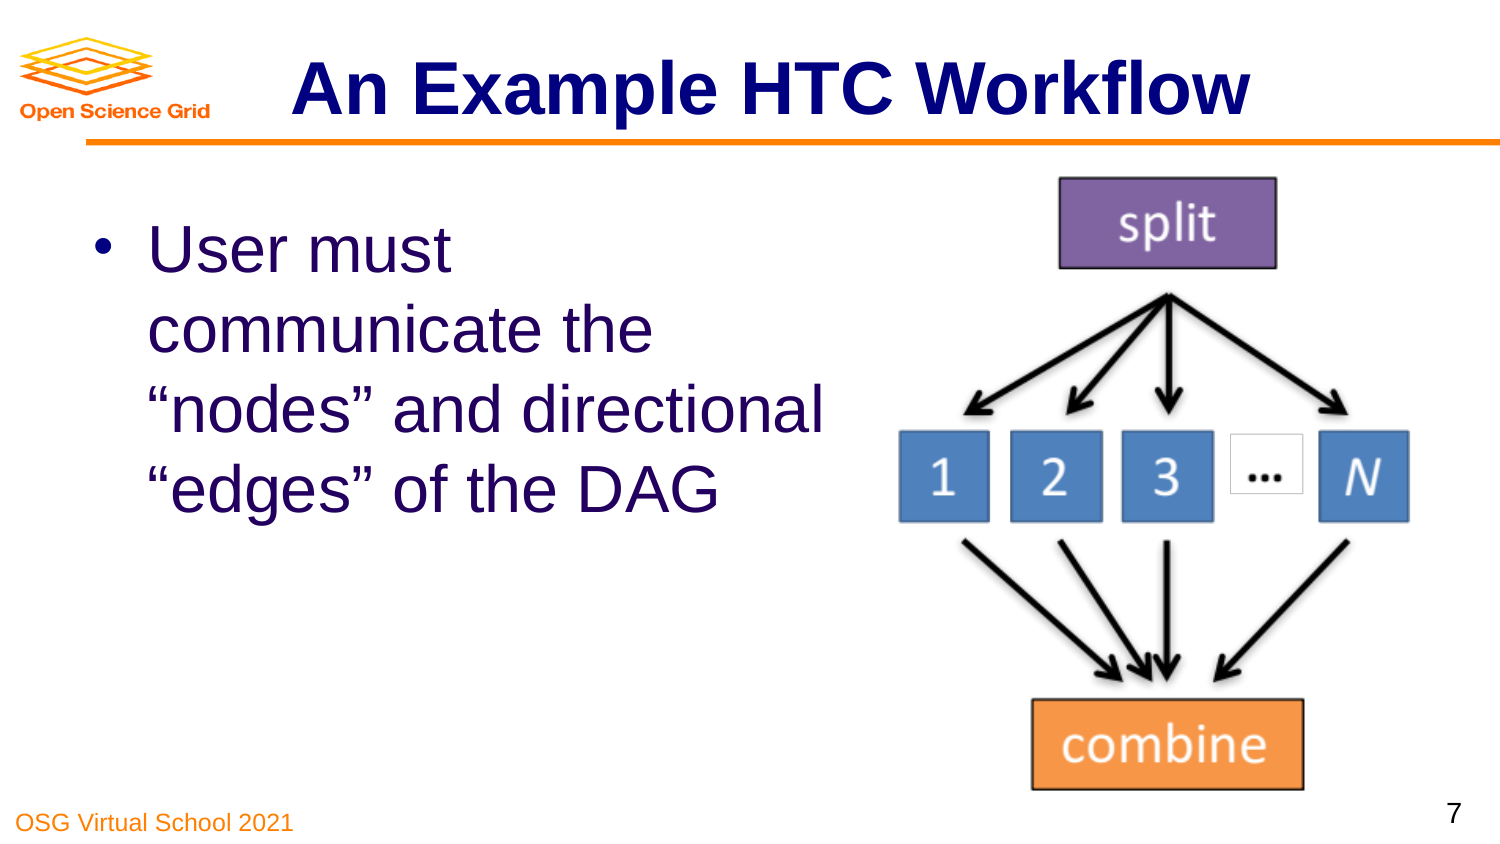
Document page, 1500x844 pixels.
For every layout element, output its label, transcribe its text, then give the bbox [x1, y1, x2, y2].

slide_number 7 [1431, 787, 1500, 844]
picture [891, 168, 1415, 814]
picture [0, 20, 201, 134]
title An Example HTC Workflow [201, 14, 1342, 155]
list User must communicate the “nodes” and directional “edges” of the DAG [76, 198, 858, 813]
